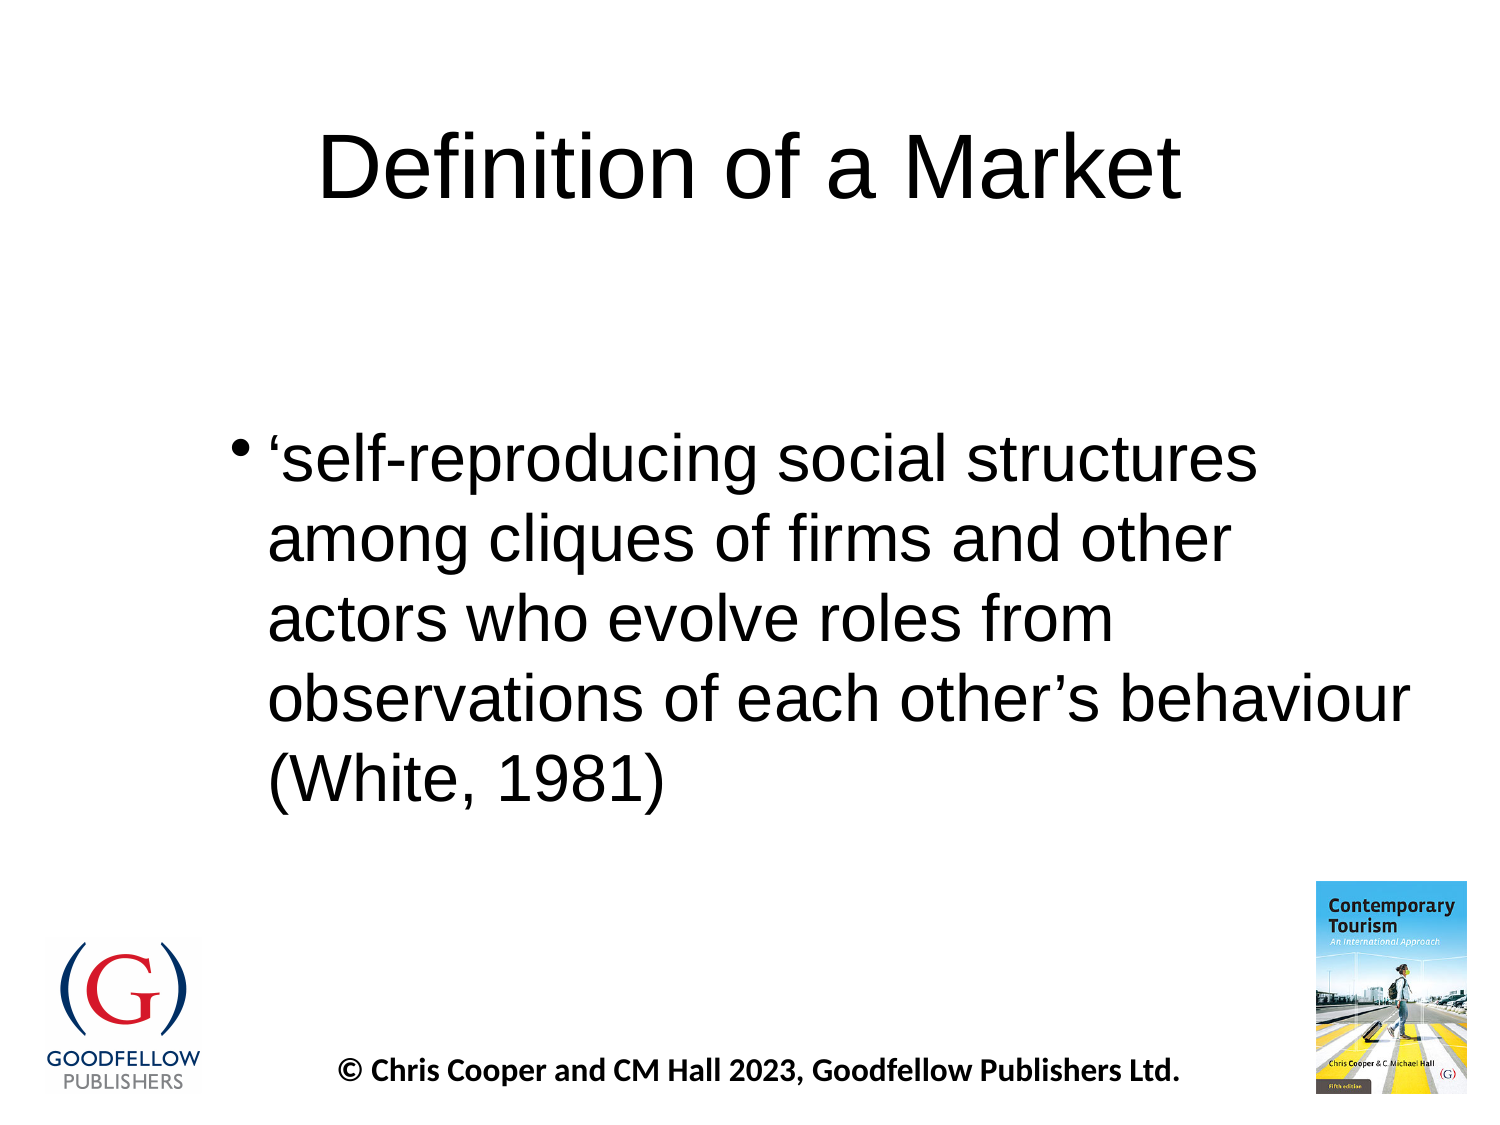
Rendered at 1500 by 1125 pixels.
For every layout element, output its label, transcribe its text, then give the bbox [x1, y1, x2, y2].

title Definition of a Market [112, 99, 1388, 288]
picture [45, 937, 202, 1094]
picture [1316, 881, 1467, 1094]
list ‘self-reproducing social structures among cliques of firms and other actors who evolve roles from observations of each other’s behaviour (White, 1981) [64, 314, 1447, 1059]
